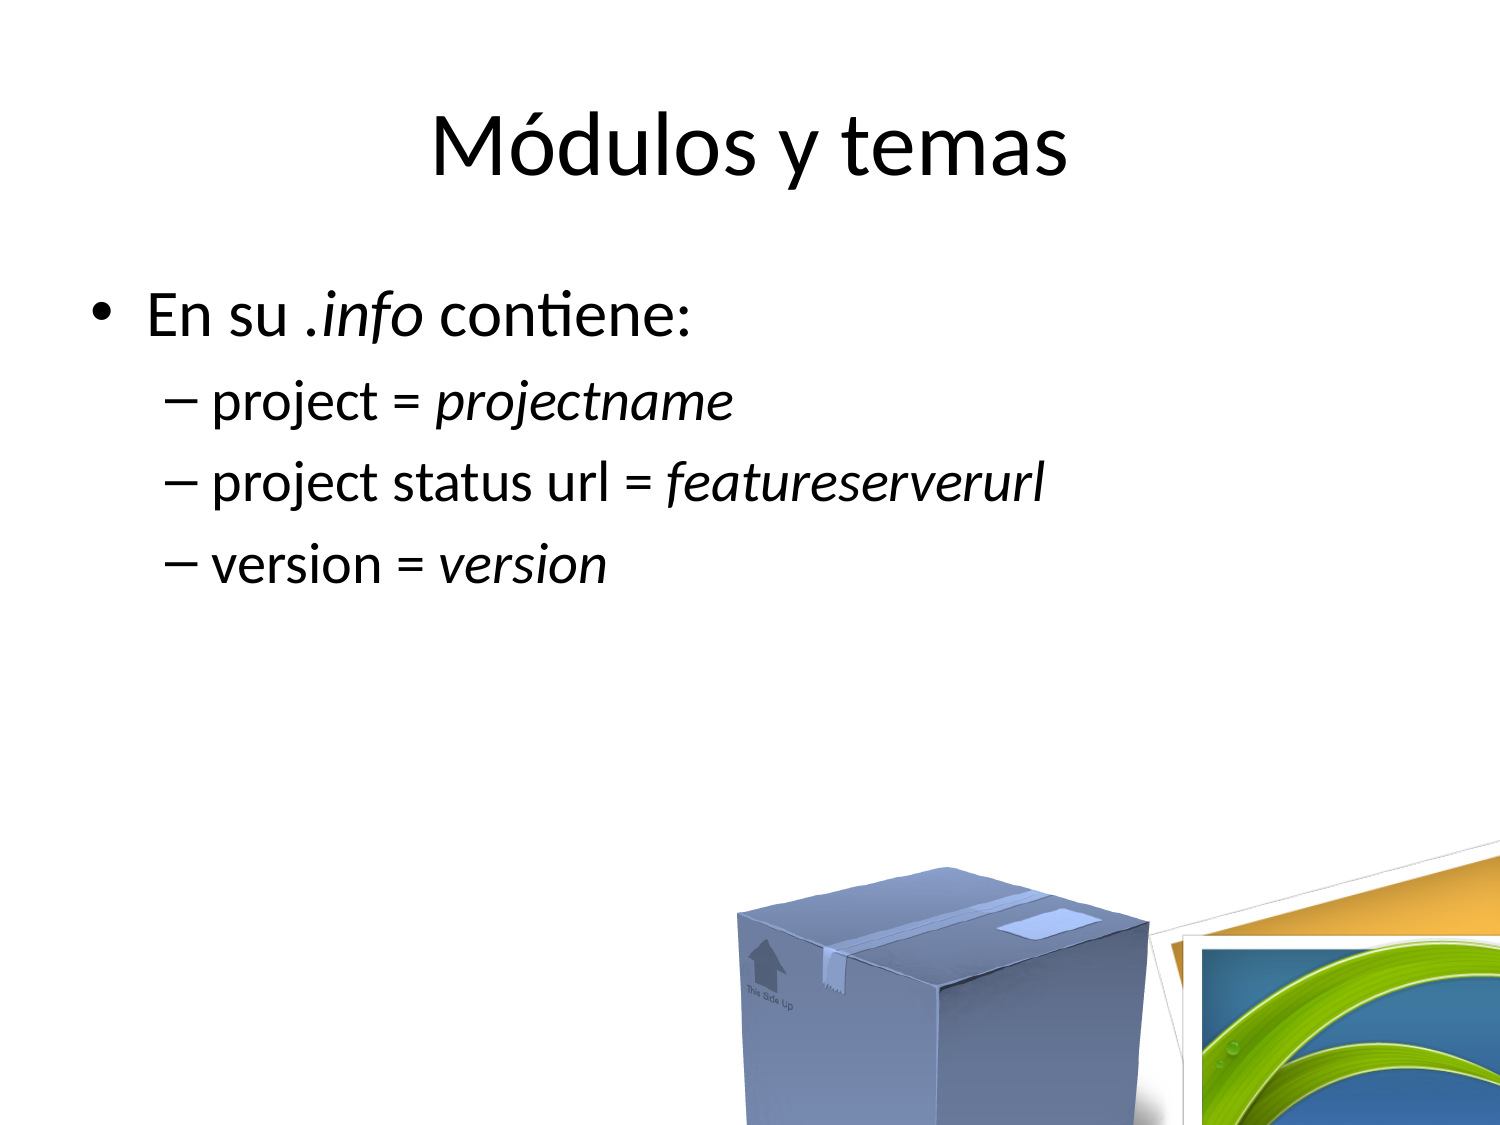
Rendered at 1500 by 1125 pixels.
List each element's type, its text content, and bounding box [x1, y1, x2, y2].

picture [714, 773, 1500, 1125]
title Módulos y temas [75, 45, 1425, 233]
list En su .info contiene: project = projectname project status url = featureserverurl version = version [75, 262, 1425, 1005]
